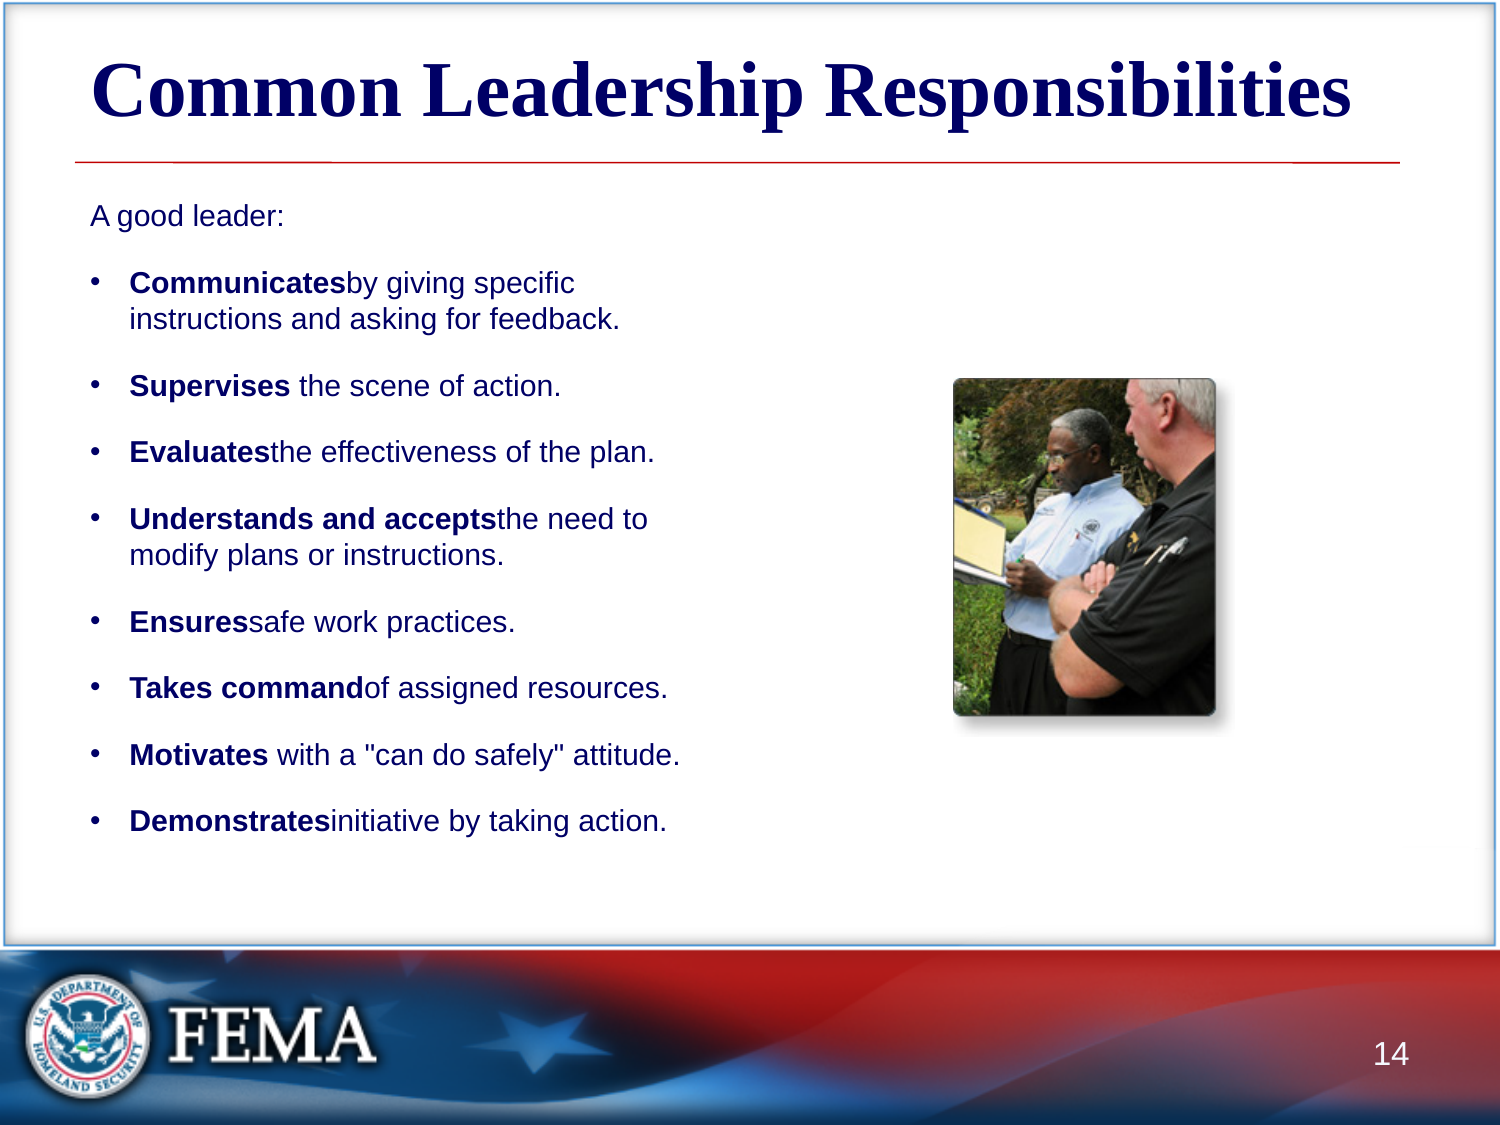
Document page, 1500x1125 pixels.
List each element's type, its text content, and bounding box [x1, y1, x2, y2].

slide_number 14 [1074, 1024, 1425, 1103]
picture [0, 0, 1500, 1125]
title Common Leadership Responsibilities [75, 32, 1425, 138]
list A good leader: Communicatesby giving specific instructions and asking for feedback. Supervises the scene of action. Evaluatesthe effectiveness of the plan. Understands and acceptsthe need to modify plans or instructions. Ensuressafe work practices. Takes commandof assigned resources. Motivates with a "can do safely" attitude. Demonstratesinitiative by taking action. [75, 189, 737, 927]
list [953, 378, 1235, 737]
